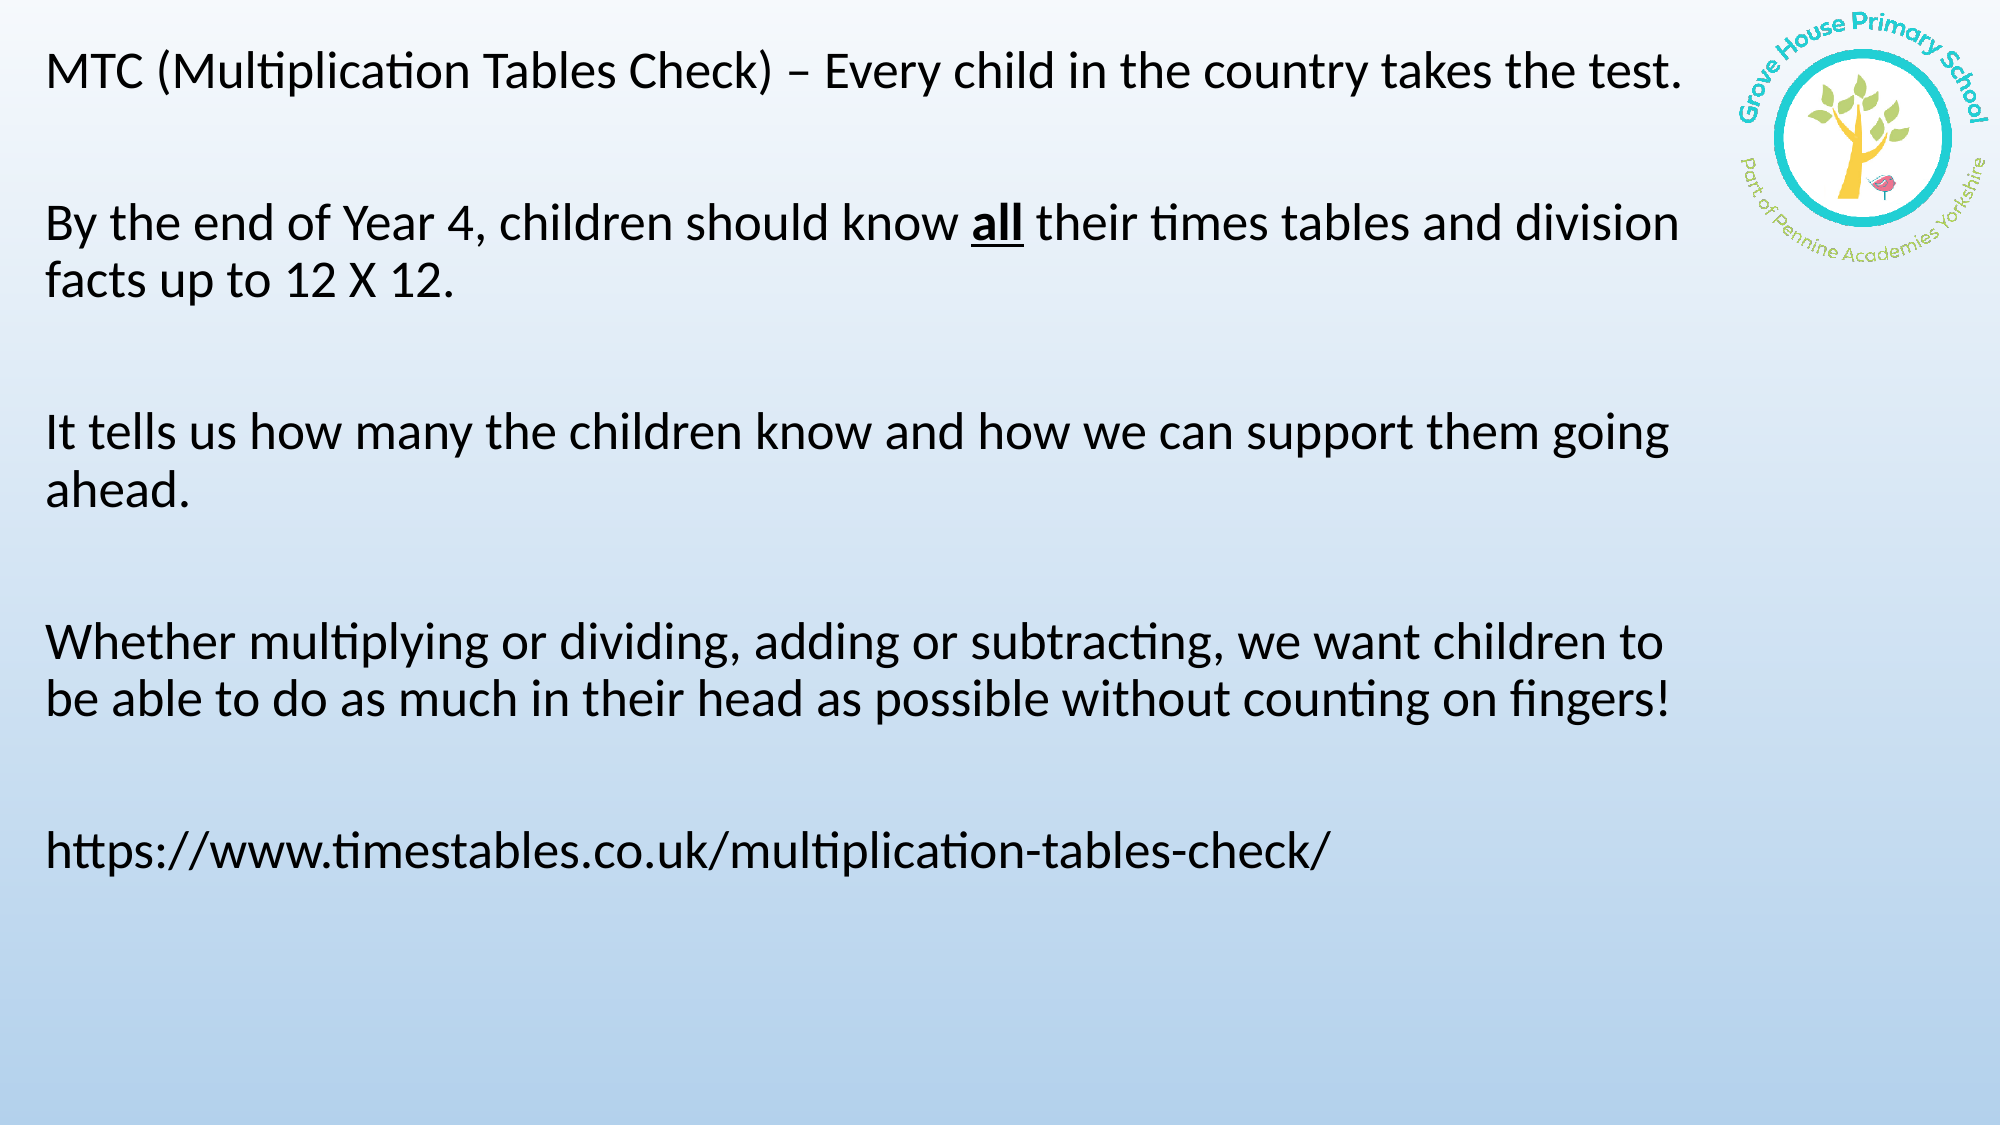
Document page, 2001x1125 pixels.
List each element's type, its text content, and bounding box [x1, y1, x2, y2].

picture [1710, 0, 2000, 290]
list MTC (Multiplication Tables Check) – Every child in the country takes the test. By the end of Year 4, children should know all their times tables and division facts up to 12 X 12. It tells us how many the children know and how we can support them going ahead. Whether multiplying or dividing, adding or subtracting, we want children to be able to do as much in their head as possible without counting on fingers! https://www.timestables.co.uk/multiplication-tables-check/ [30, 35, 1711, 922]
